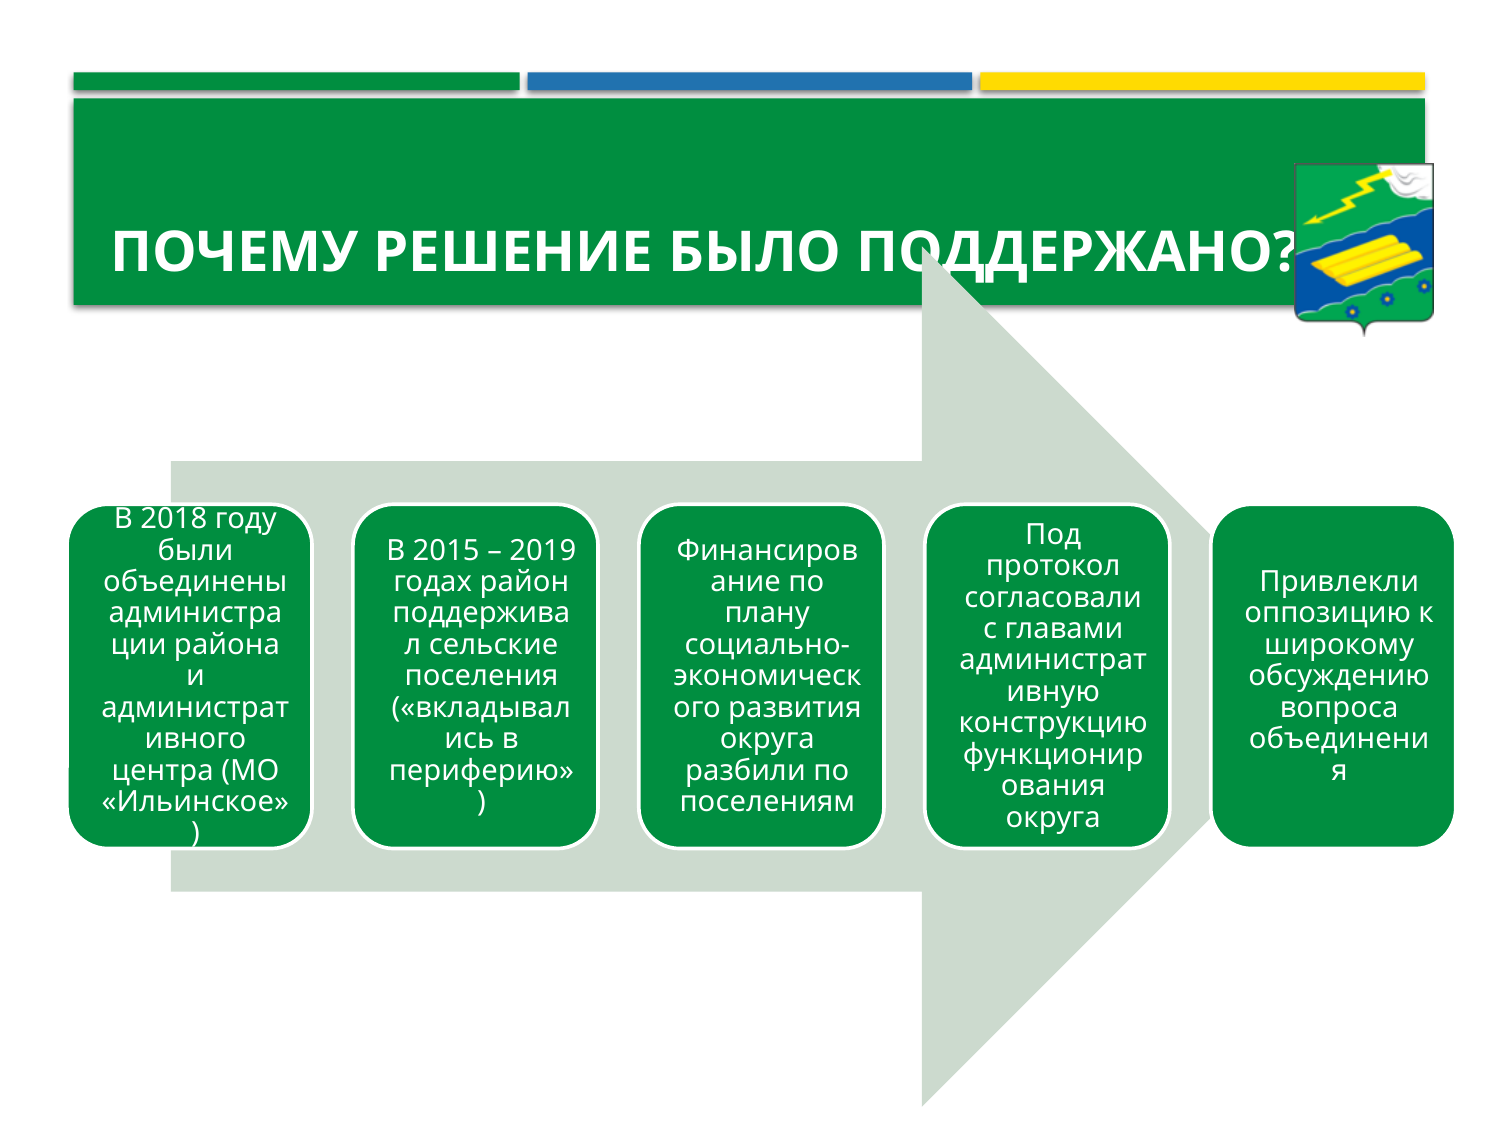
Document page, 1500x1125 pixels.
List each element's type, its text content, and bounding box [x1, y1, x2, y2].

title Почему решение было поддержано? [95, 112, 1406, 244]
picture [1294, 162, 1434, 245]
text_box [66, 245, 1457, 1108]
